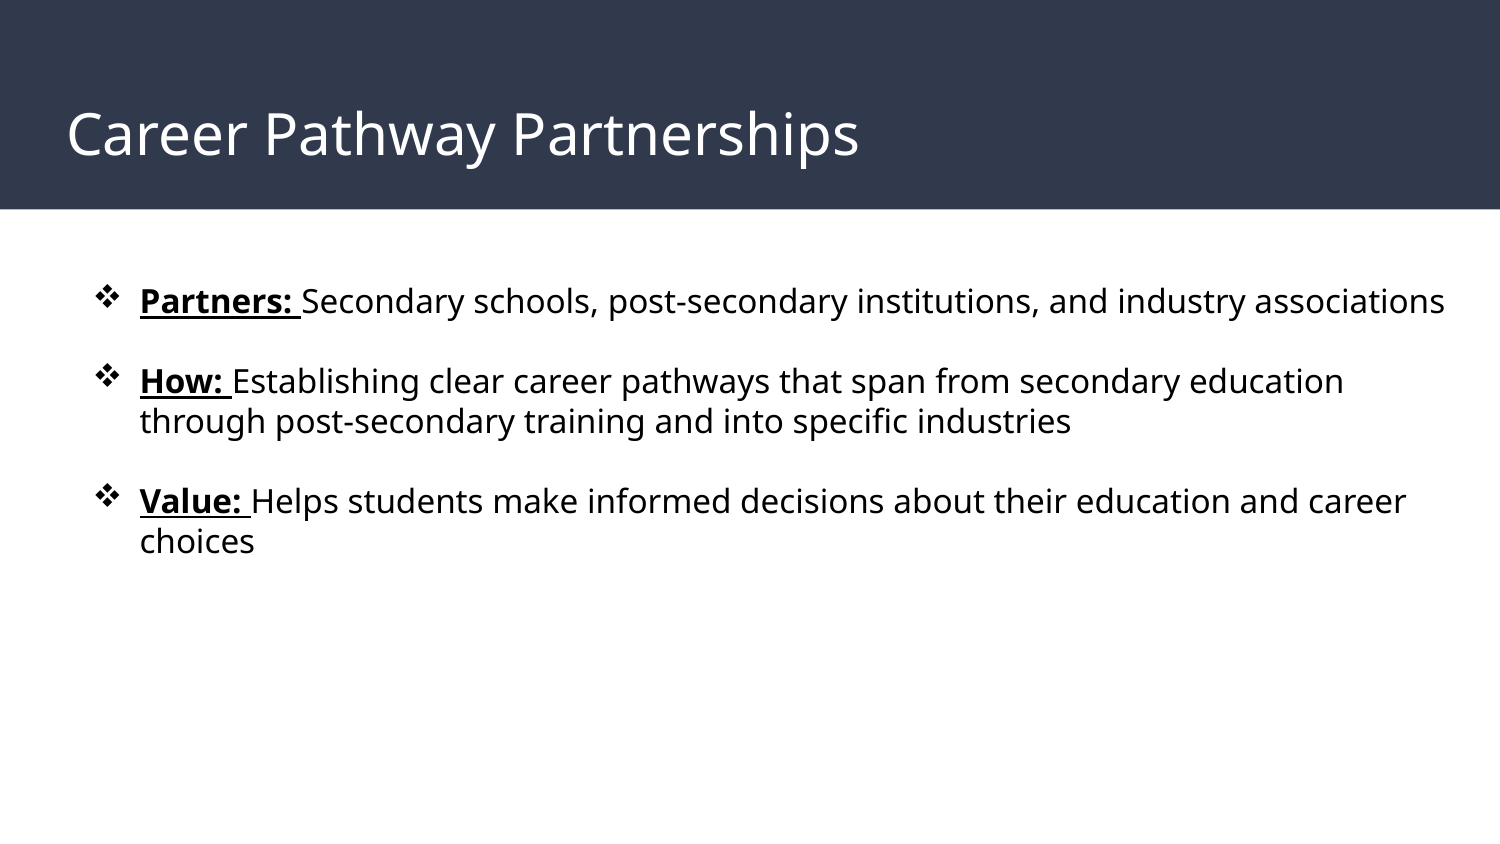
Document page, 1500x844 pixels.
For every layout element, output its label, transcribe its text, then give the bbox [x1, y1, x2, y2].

title Career Pathway Partnerships [51, 82, 1449, 185]
text_box Partners: Secondary schools, post-secondary institutions, and industry associations How: Establishing clear career pathways that span from secondary education through post-secondary training and into specific industries Value: Helps students make informed decisions about their education and career choices [78, 272, 1486, 598]
